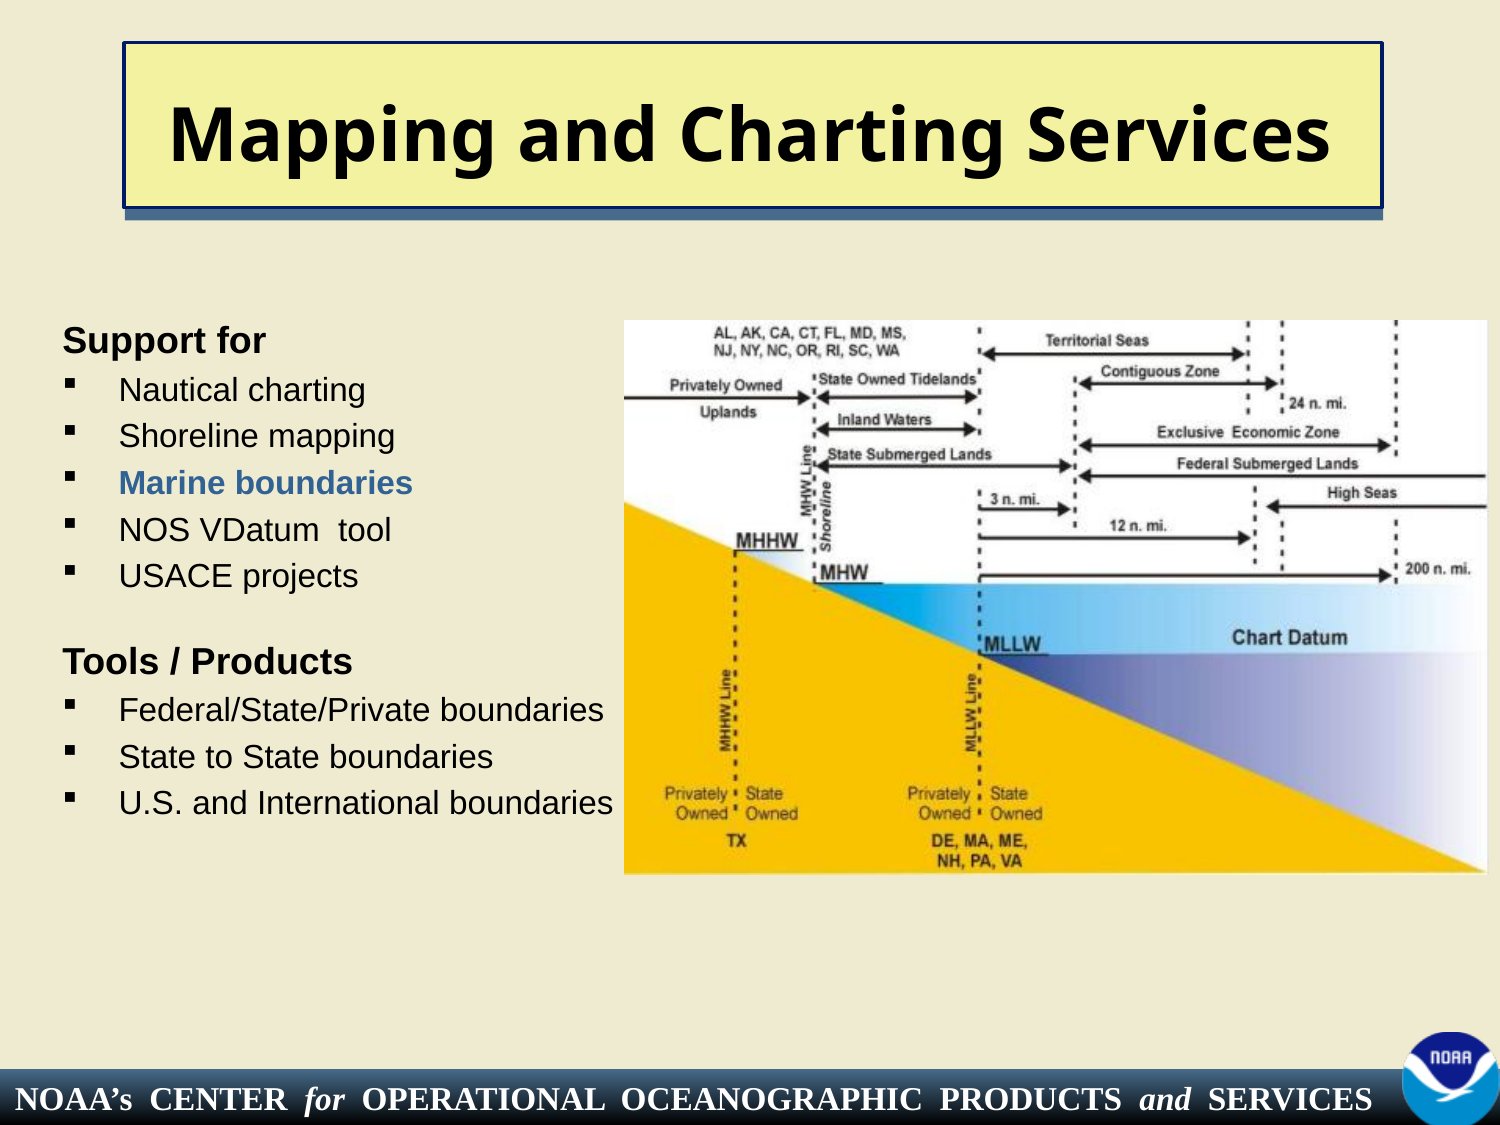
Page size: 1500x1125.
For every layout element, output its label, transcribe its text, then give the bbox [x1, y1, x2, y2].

title Mapping and Charting Services [108, 48, 1392, 237]
picture [1402, 1032, 1500, 1125]
text_box [123, 42, 1382, 48]
list Support for Nautical charting Shoreline mapping Marine boundaries NOS VDatum tool USACE projects Tools / Products Federal/State/Private boundaries State to State boundaries U.S. and International boundaries [46, 308, 644, 906]
picture [624, 319, 1489, 875]
